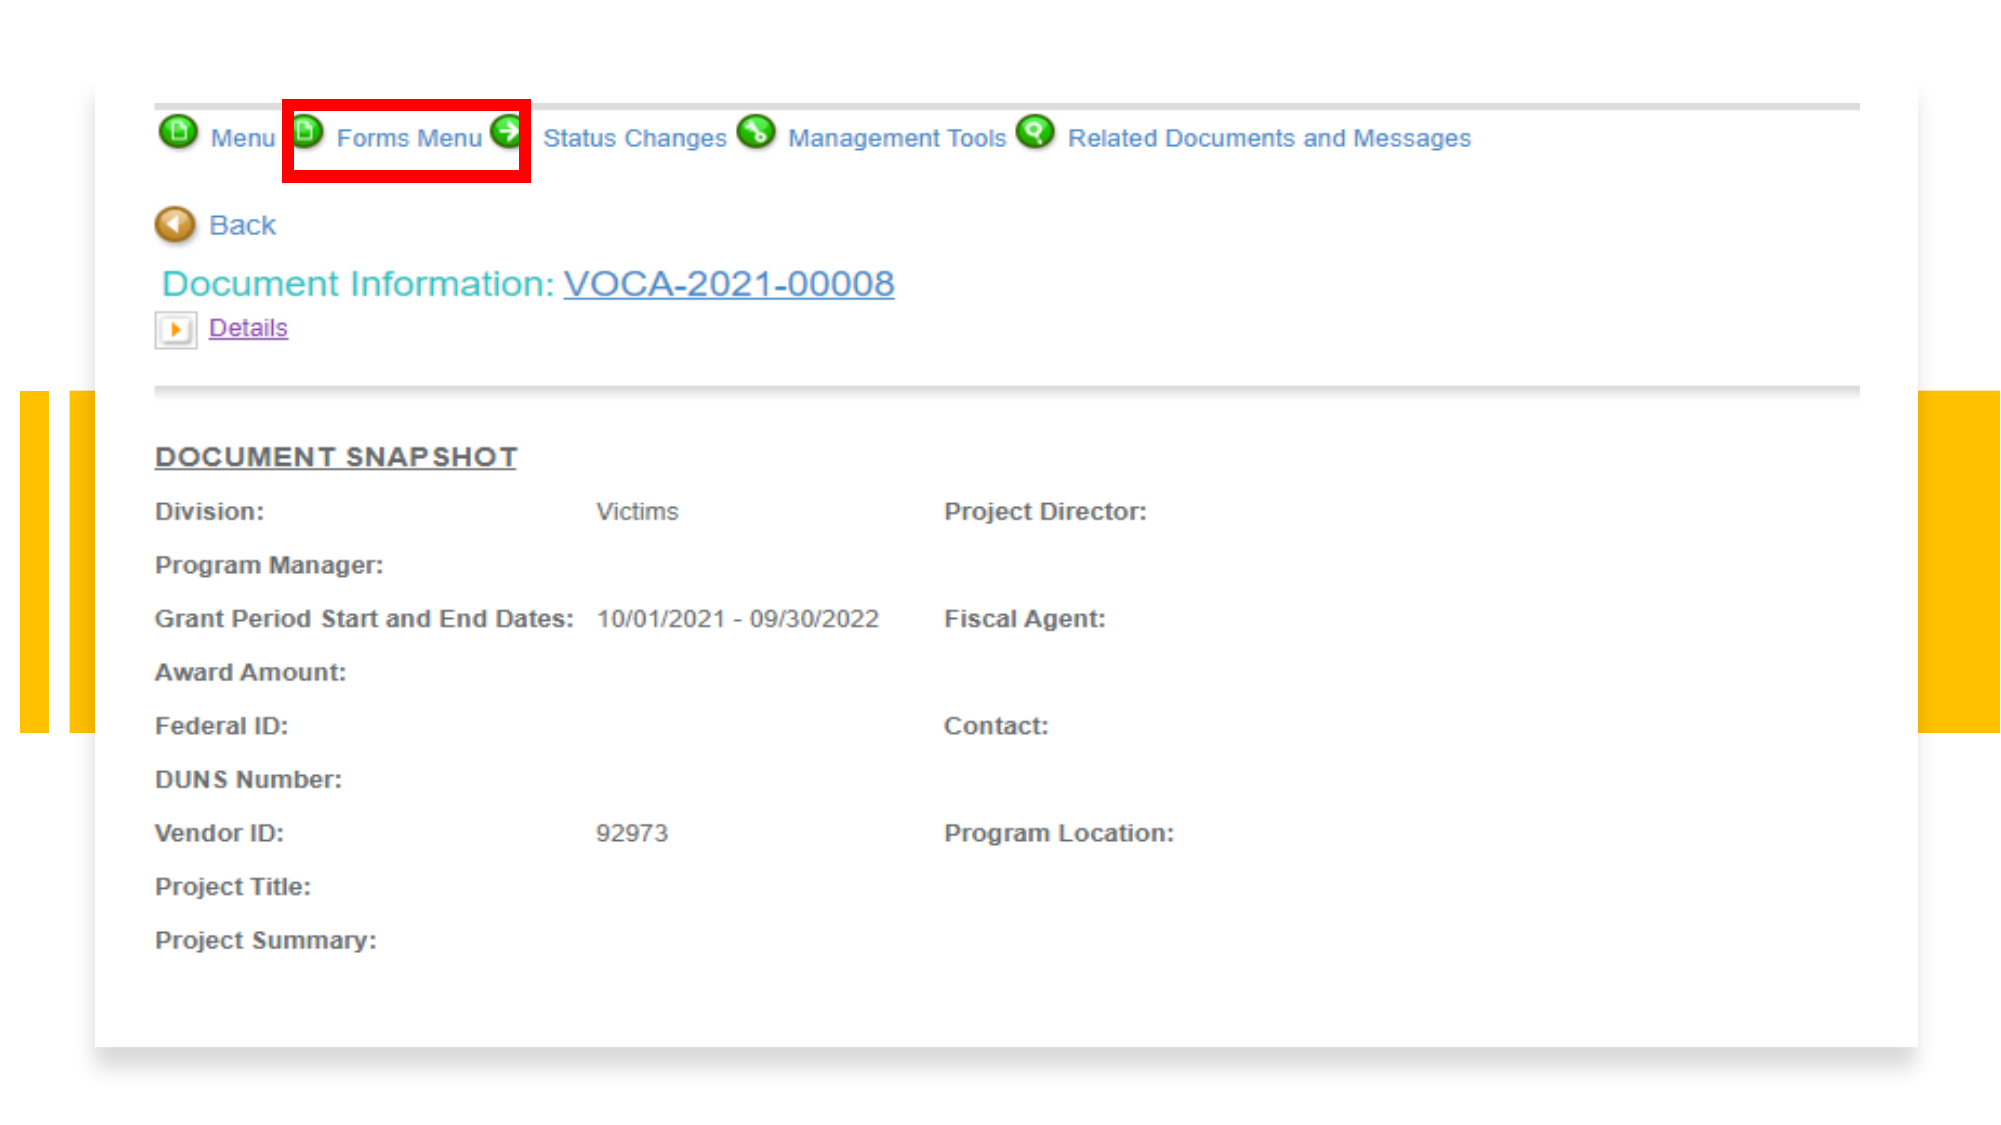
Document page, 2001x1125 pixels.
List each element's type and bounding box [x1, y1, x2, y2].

text_box [94, 75, 1919, 390]
text_box [94, 734, 1919, 1048]
text_box [1860, 390, 2000, 734]
text_box [34, 390, 140, 734]
picture [140, 103, 1860, 1020]
text_box [0, 0, 2000, 1125]
